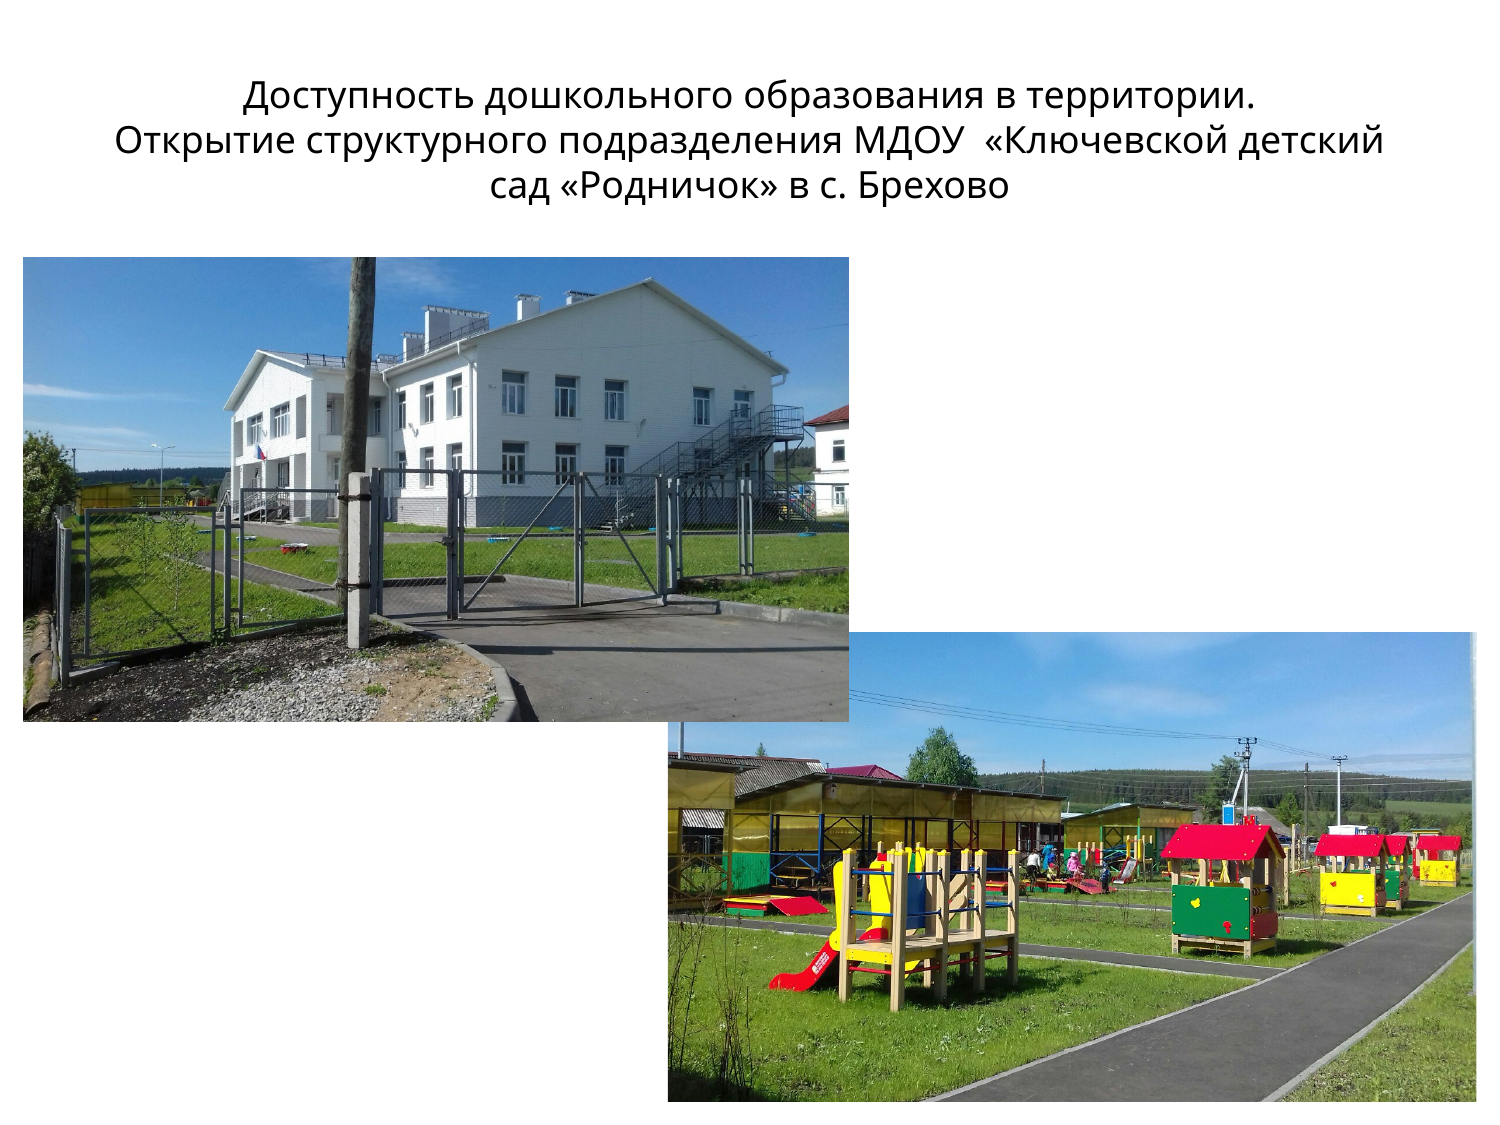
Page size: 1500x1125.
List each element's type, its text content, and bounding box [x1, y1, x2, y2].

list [23, 257, 849, 723]
picture [667, 632, 1477, 1102]
title Доступность дошкольного образования в территории. Открытие структурного подразделения МДОУ «Ключевской детский сад «Родничок» в с. Брехово [75, 45, 1425, 233]
